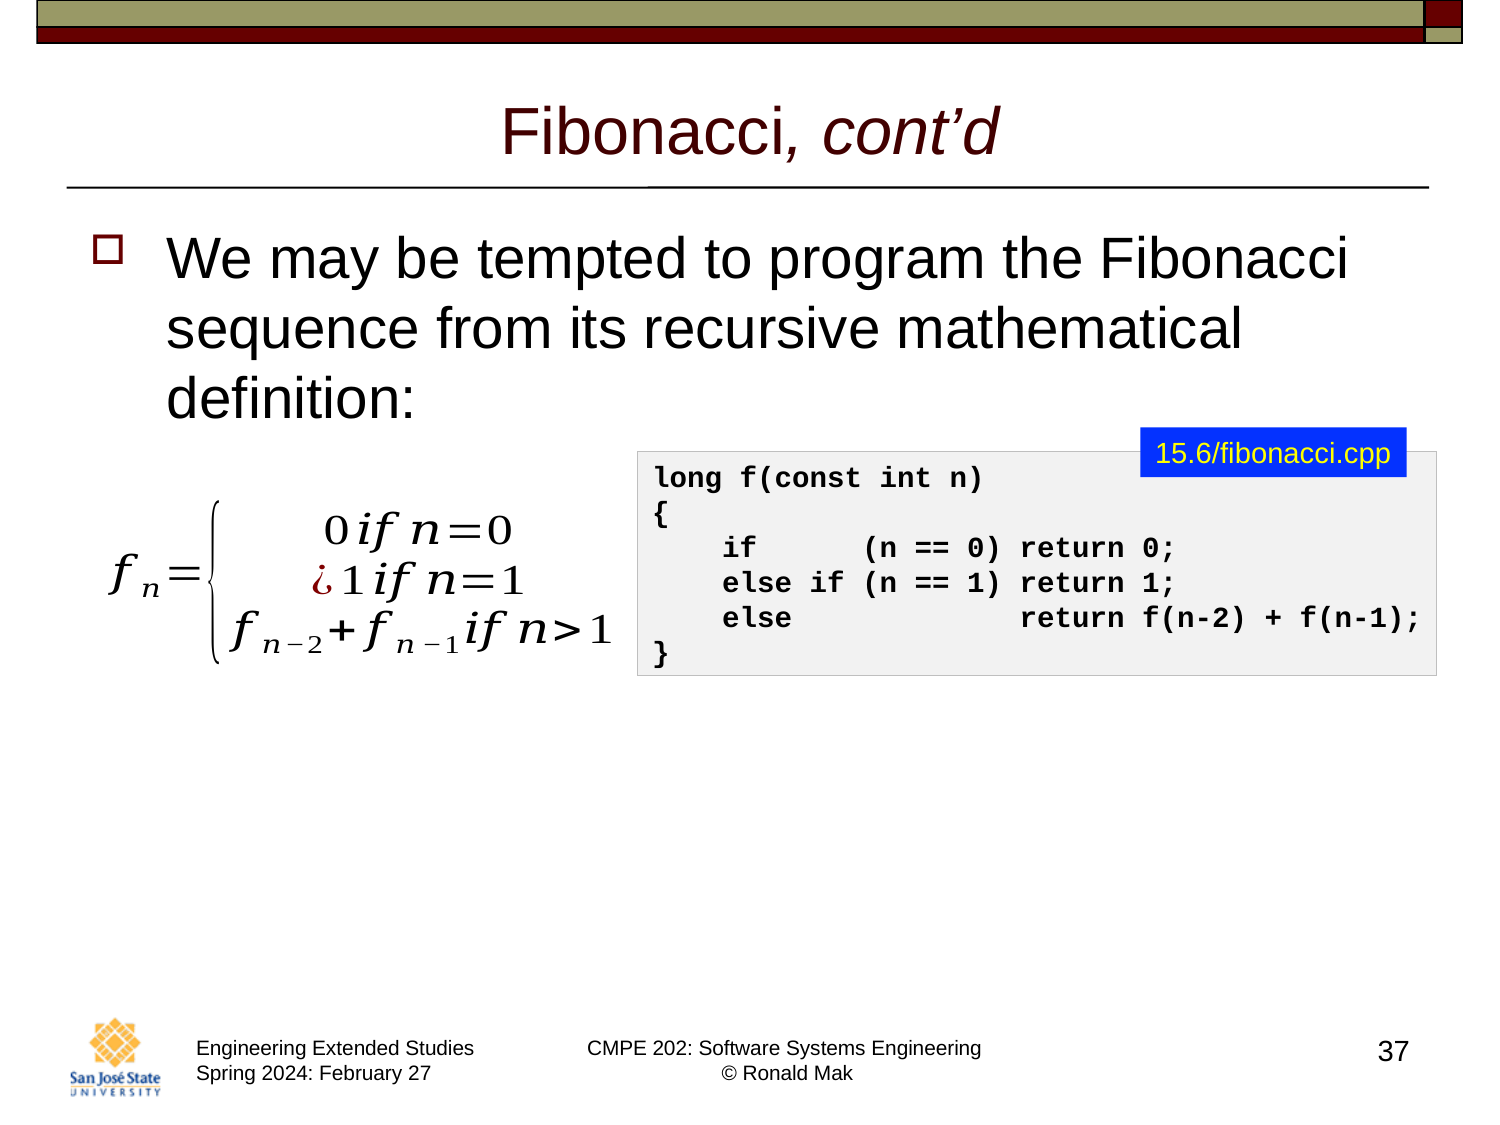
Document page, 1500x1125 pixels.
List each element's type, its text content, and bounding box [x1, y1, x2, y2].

title Fibonacci, cont’d [75, 67, 1425, 175]
picture [60, 1012, 166, 1112]
text_box long f(const int n) { if (n == 0) return 0; else if (n == 1) return 1; else return f(n-2) + f(n-1); } [637, 451, 1437, 676]
list We may be tempted to program the Fibonacci sequence from its recursive mathematical definition: [75, 212, 1440, 440]
slide_number 37 [1305, 1025, 1425, 1100]
text_box 15.6/fibonacci.cpp [1140, 427, 1407, 478]
